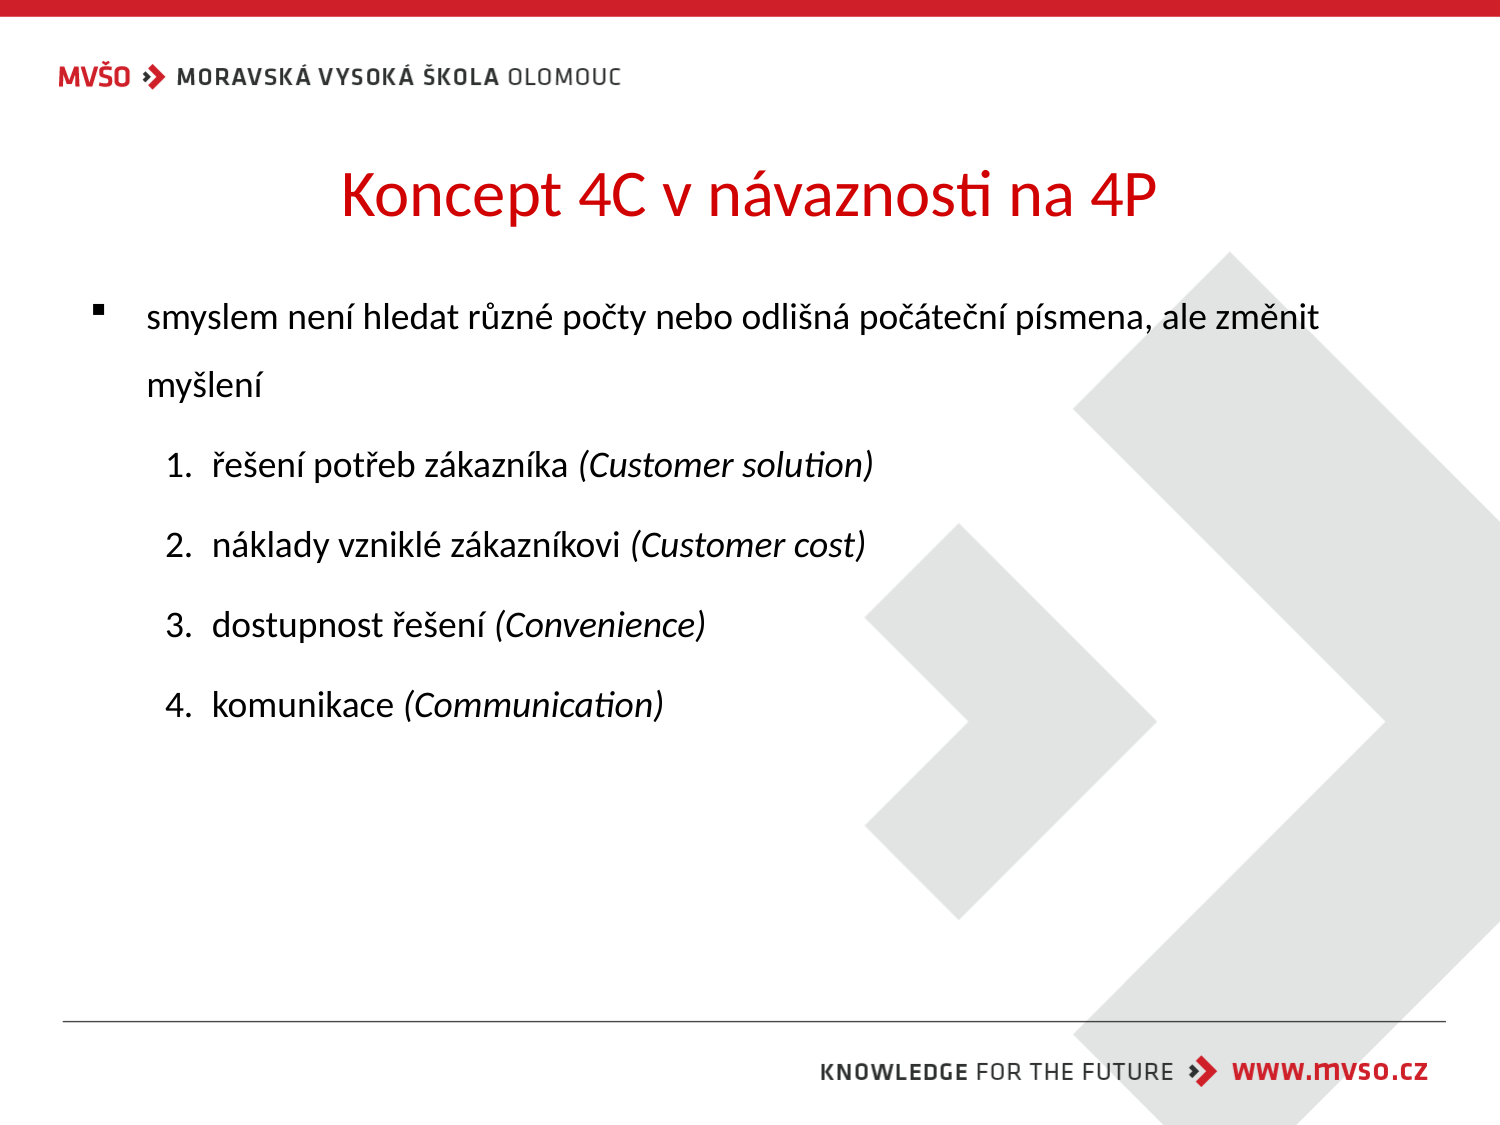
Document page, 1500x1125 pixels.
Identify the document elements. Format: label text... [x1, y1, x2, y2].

list smyslem není hledat různé počty nebo odlišná počáteční písmena, ale změnit myšlení řešení potřeb zákazníka (Customer solution) náklady vzniklé zákazníkovi (Customer cost) dostupnost řešení (Convenience) komunikace (Communication) [75, 262, 1425, 1005]
picture [0, 0, 1500, 1125]
title Koncept 4C v návaznosti na 4P [75, 129, 1425, 250]
